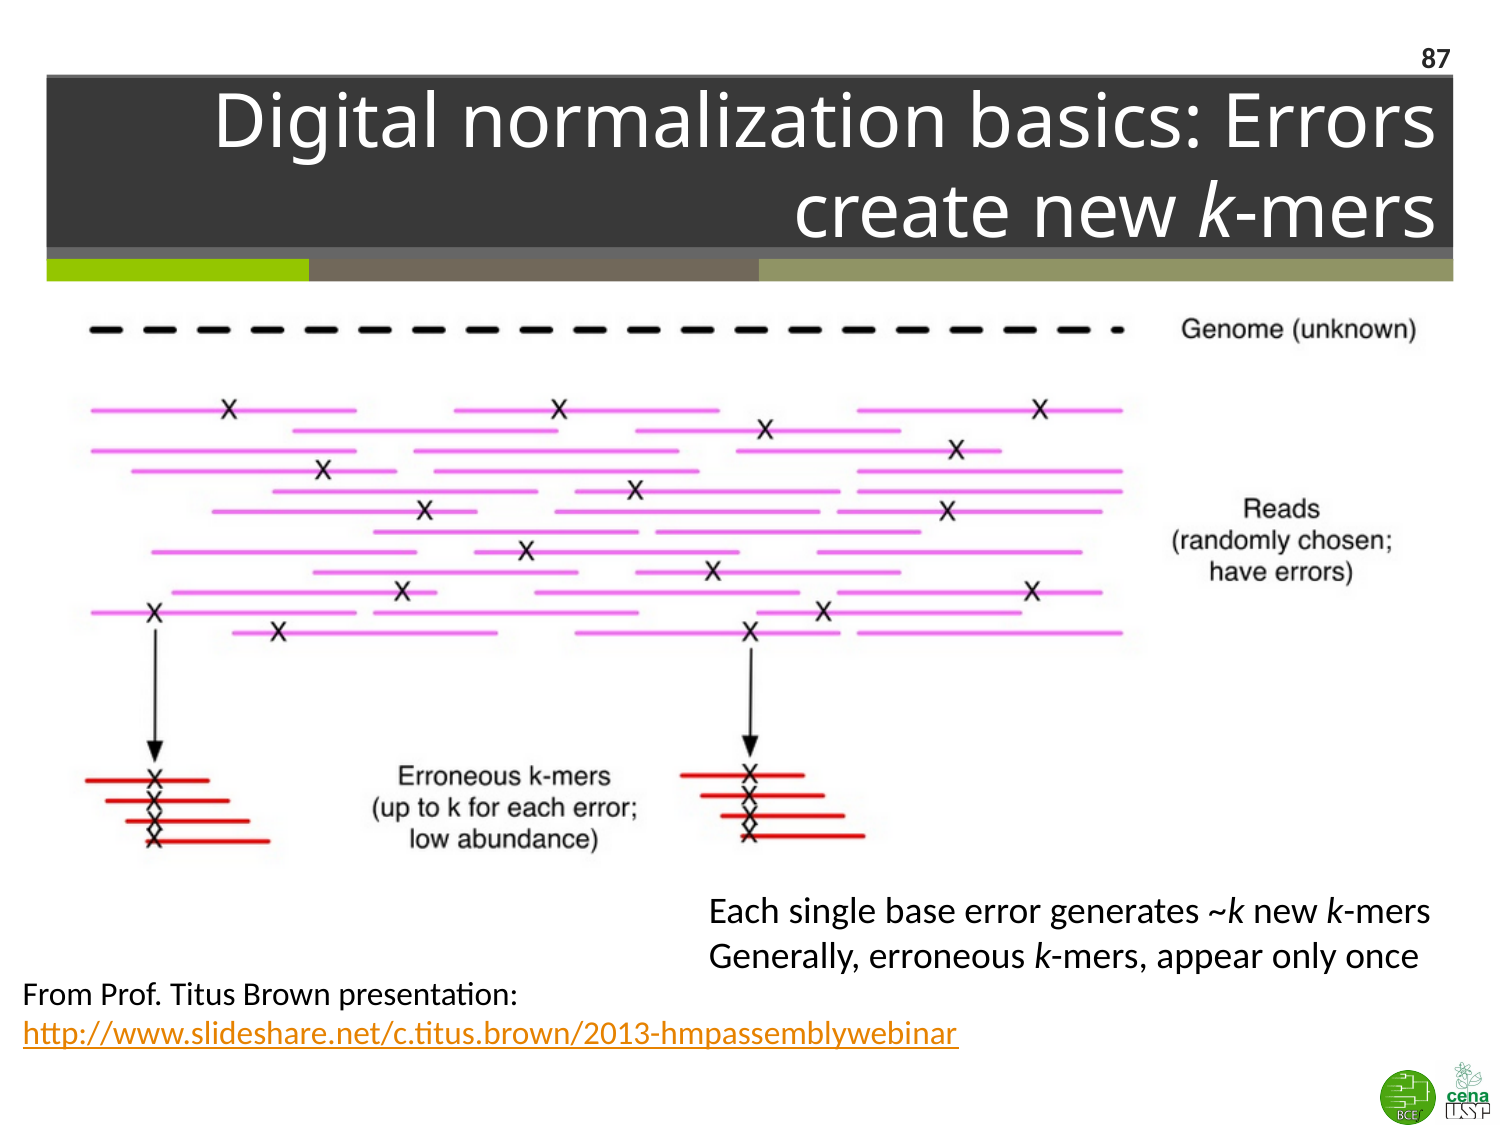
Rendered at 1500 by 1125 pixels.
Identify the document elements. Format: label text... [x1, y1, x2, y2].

text_box Each single base error generates ~k new k-mers Generally, erroneous k-mers, appear only once [694, 878, 1447, 983]
picture [52, 302, 1430, 871]
text_box From Prof. Titus Brown presentation: http://www.slideshare.net/c.titus.brown/2013-hmpassemblywebinar [7, 964, 974, 1059]
title Digital normalization basics: Errors create new k-mers [46, 78, 1454, 248]
picture [1380, 1060, 1500, 1125]
slide_number 87 [1362, 27, 1466, 87]
